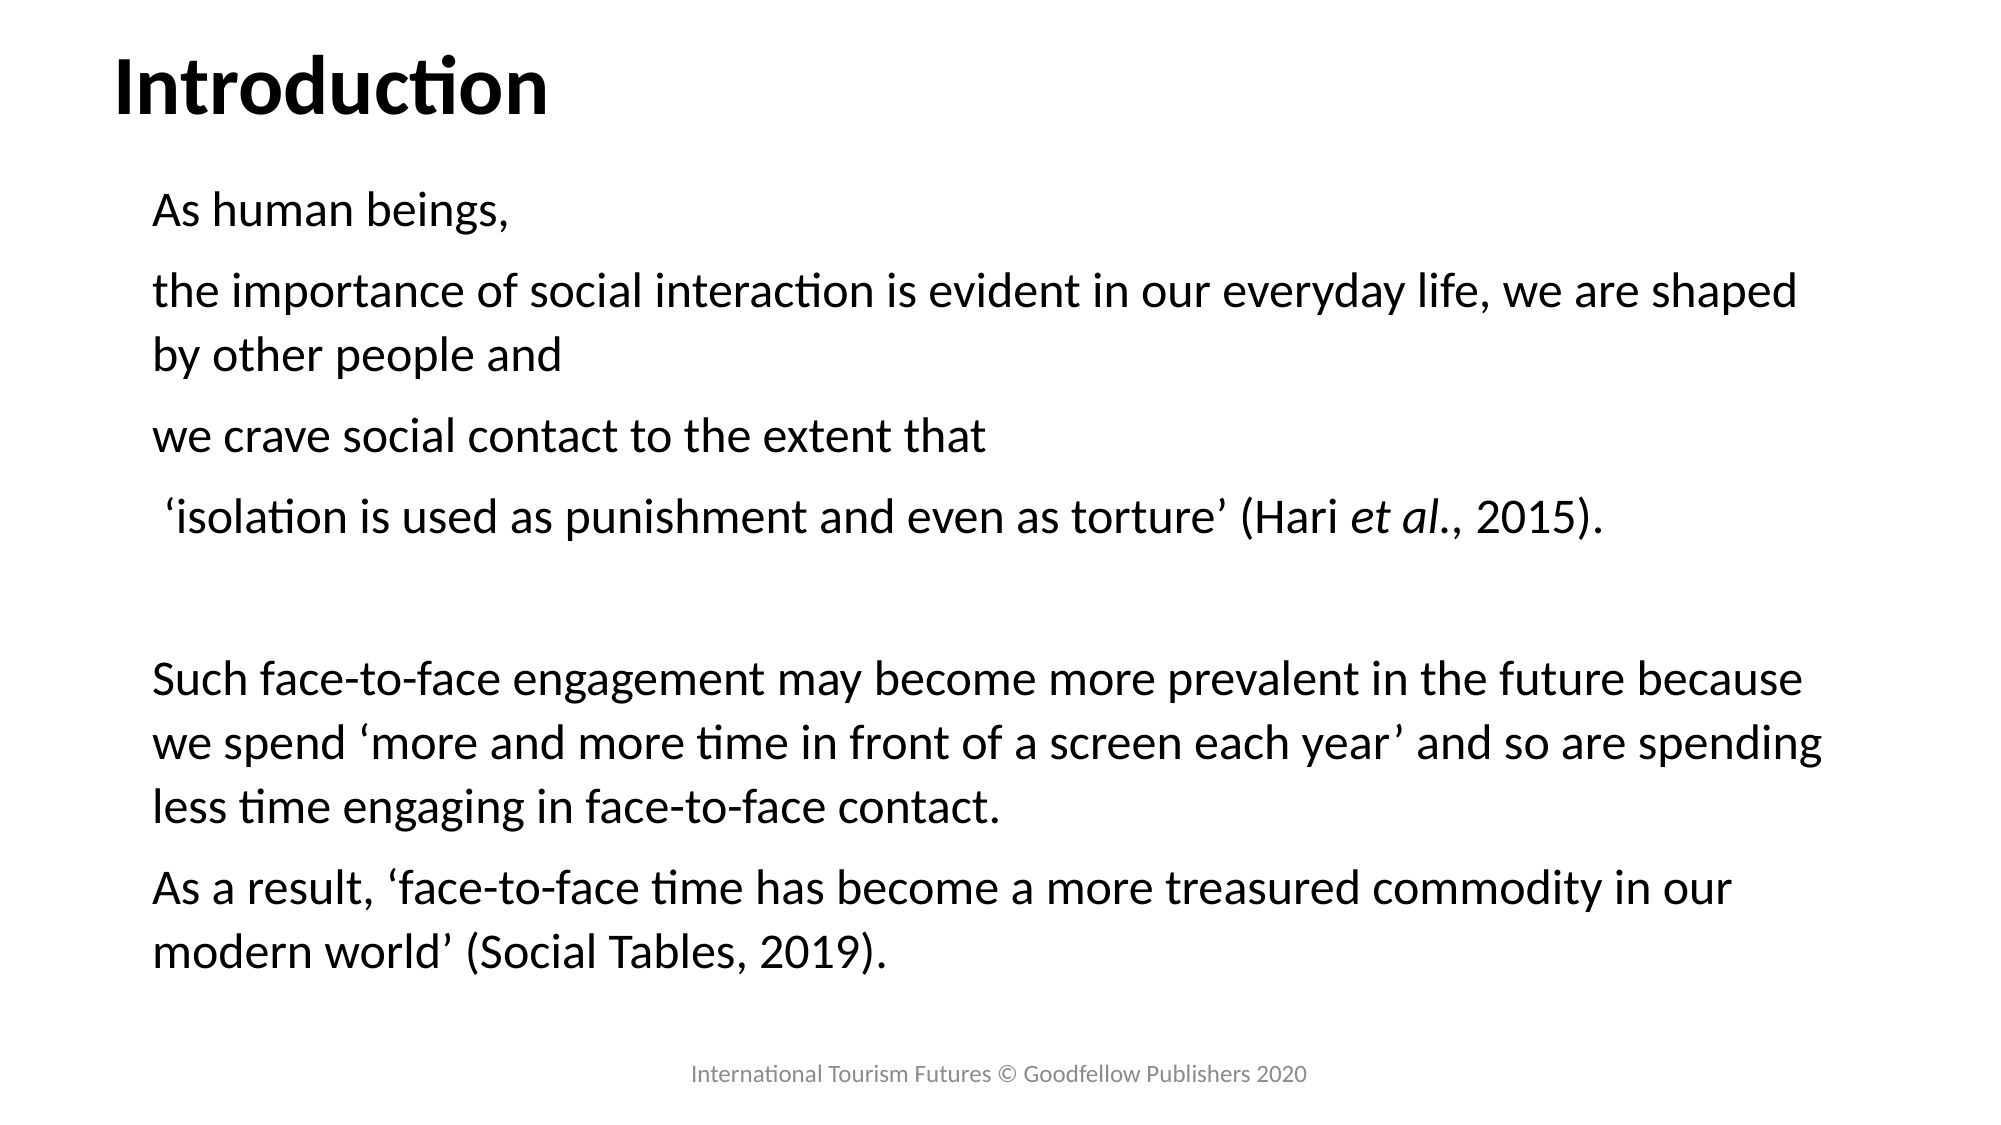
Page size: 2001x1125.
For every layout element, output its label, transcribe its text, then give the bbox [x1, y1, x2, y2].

text_box As human beings, the importance of social interaction is evident in our everyday life, we are shaped by other people and we crave social contact to the extent that ‘isolation is used as punishment and even as torture’ (Hari et al., 2015). Such face-to-face engagement may become more prevalent in the future because we spend ‘more and more time in front of a screen each year’ and so are spending less time engaging in face-to-face contact. As a result, ‘face-to-face time has become a more treasured commodity in our modern world’ (Social Tables, 2019). [137, 165, 1846, 986]
list [137, 259, 1863, 1014]
title Introduction [98, 22, 1824, 140]
footer International Tourism Futures © Goodfellow Publishers 2020 [662, 1042, 1338, 1103]
